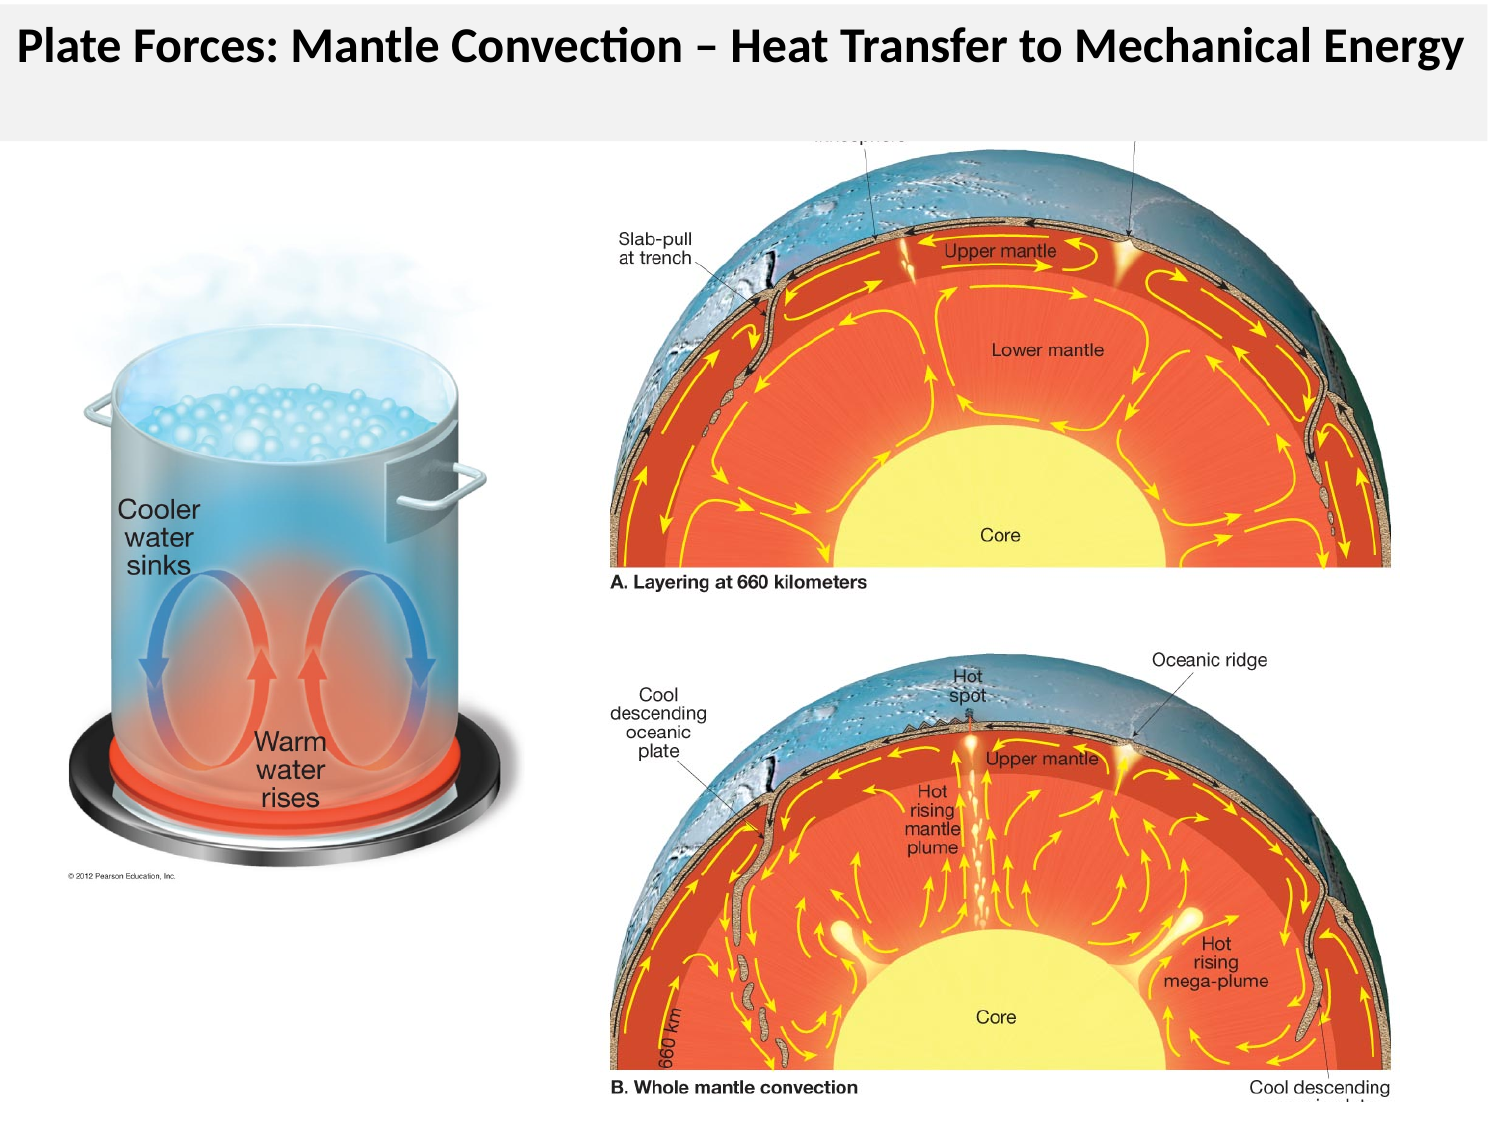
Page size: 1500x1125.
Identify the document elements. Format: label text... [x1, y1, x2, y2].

picture [62, 224, 526, 888]
picture [599, 99, 1401, 1103]
text_box Plate Forces: Mantle Convection – Heat Transfer to Mechanical Energy [0, 4, 1488, 142]
